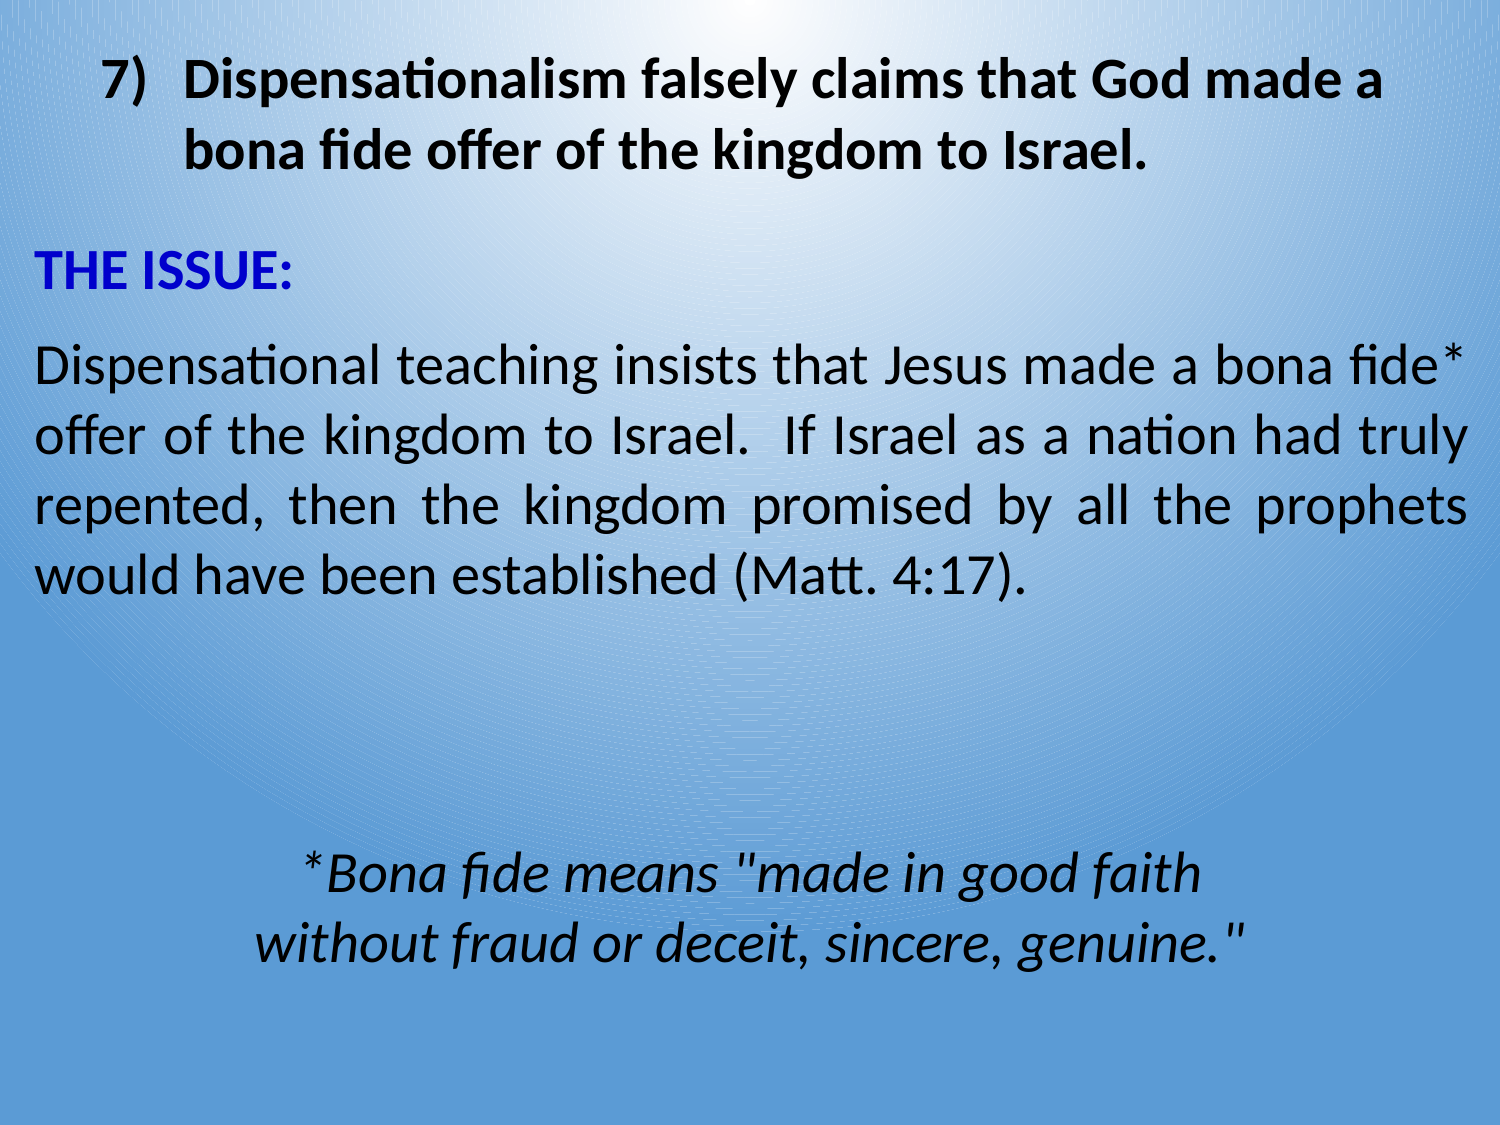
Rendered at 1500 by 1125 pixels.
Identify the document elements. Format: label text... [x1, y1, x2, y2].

list THE ISSUE: Dispensational teaching insists that Jesus made a bona fide* offer of the kingdom to Israel. If Israel as a nation had truly repented, then the kingdom promised by all the prophets would have been established (Matt. 4:17). [19, 223, 1485, 653]
text_box *Bona fide means "made in good faith without fraud or deceit, sincere, genuine." [229, 826, 1271, 982]
title Dispensationalism falsely claims that God made a bona fide offer of the kingdom to Israel. [85, 31, 1415, 190]
